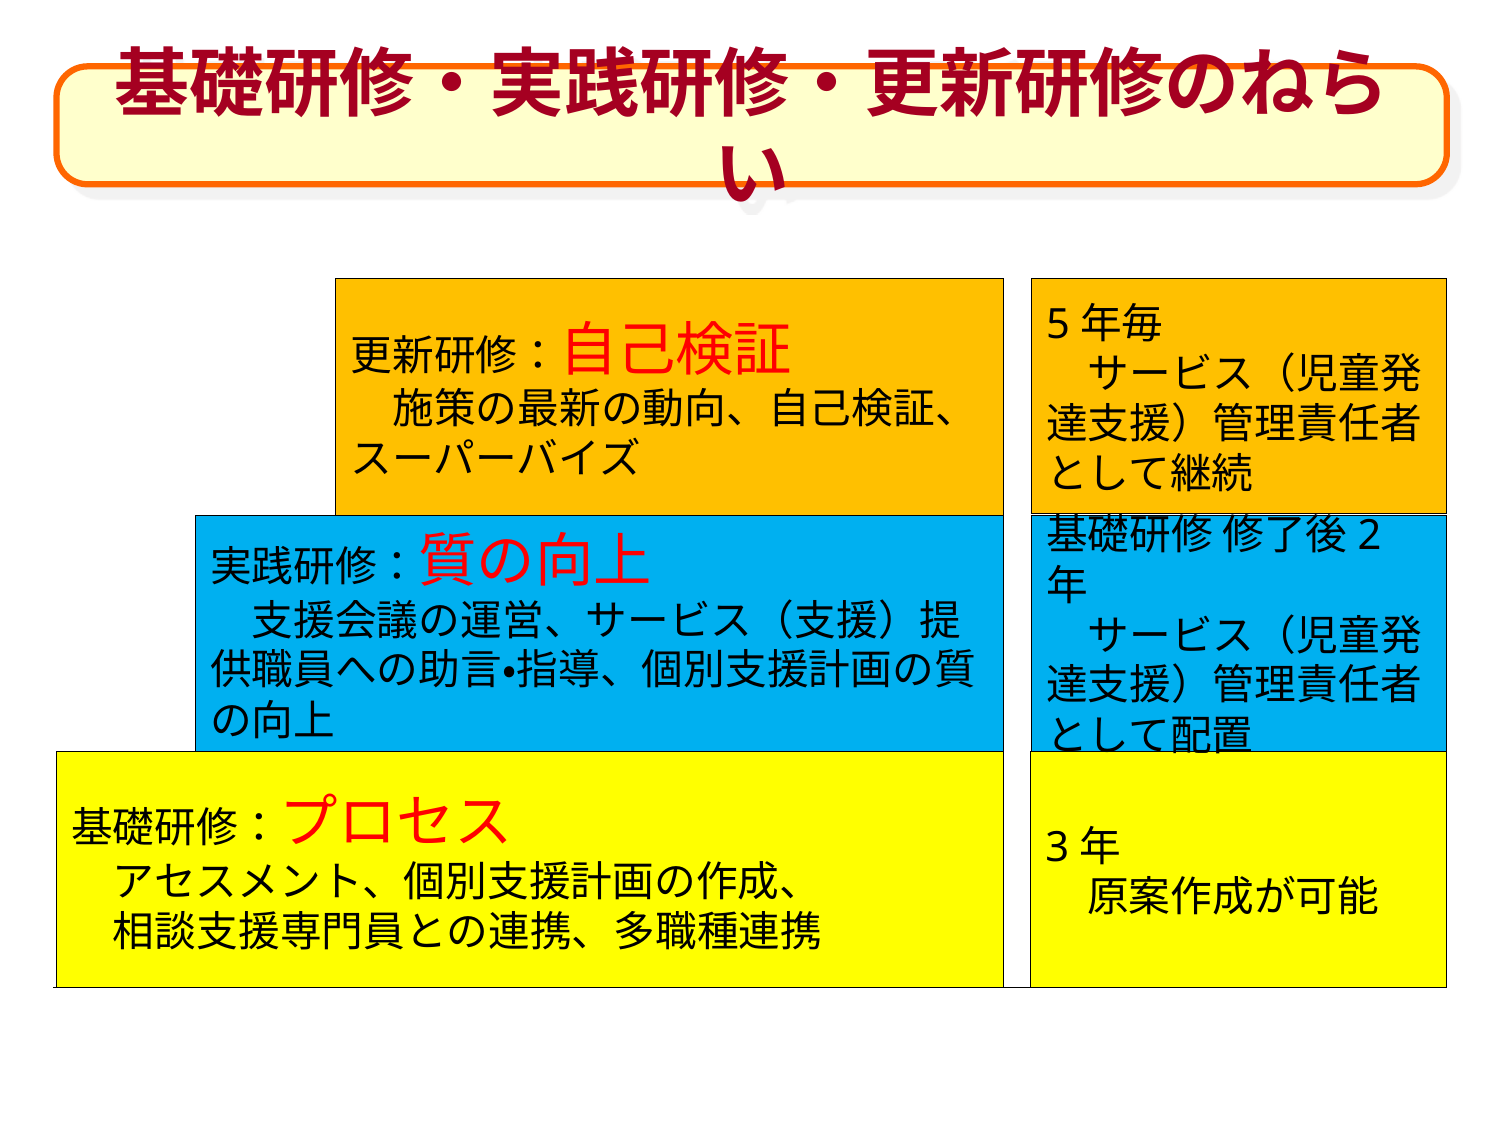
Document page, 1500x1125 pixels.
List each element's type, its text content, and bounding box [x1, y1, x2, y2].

text_box 基礎研修：プロセス アセスメント、個別支援計画の作成、 相談支援専門員との連携、多職種連携 [56, 751, 1004, 987]
text_box 3年 原案作成が可能 [1030, 751, 1447, 987]
text_box 更新研修：自己検証 施策の最新の動向、自己検証、スーパーバイズ [335, 278, 1004, 515]
text_box 基礎研修 修了後2年 サービス（児童発達支援）管理責任者として配置 [1031, 515, 1447, 752]
text_box 5年毎 サービス（児童発達支援）管理責任者として継続 [1031, 278, 1447, 514]
text_box 基礎研修・実践研修・更新研修のねらい [56, 66, 1447, 185]
text_box 実践研修：質の向上 支援会議の運営、サービス（支援）提供職員への助言・指導、個別支援計画の質の向上 [195, 515, 1004, 752]
